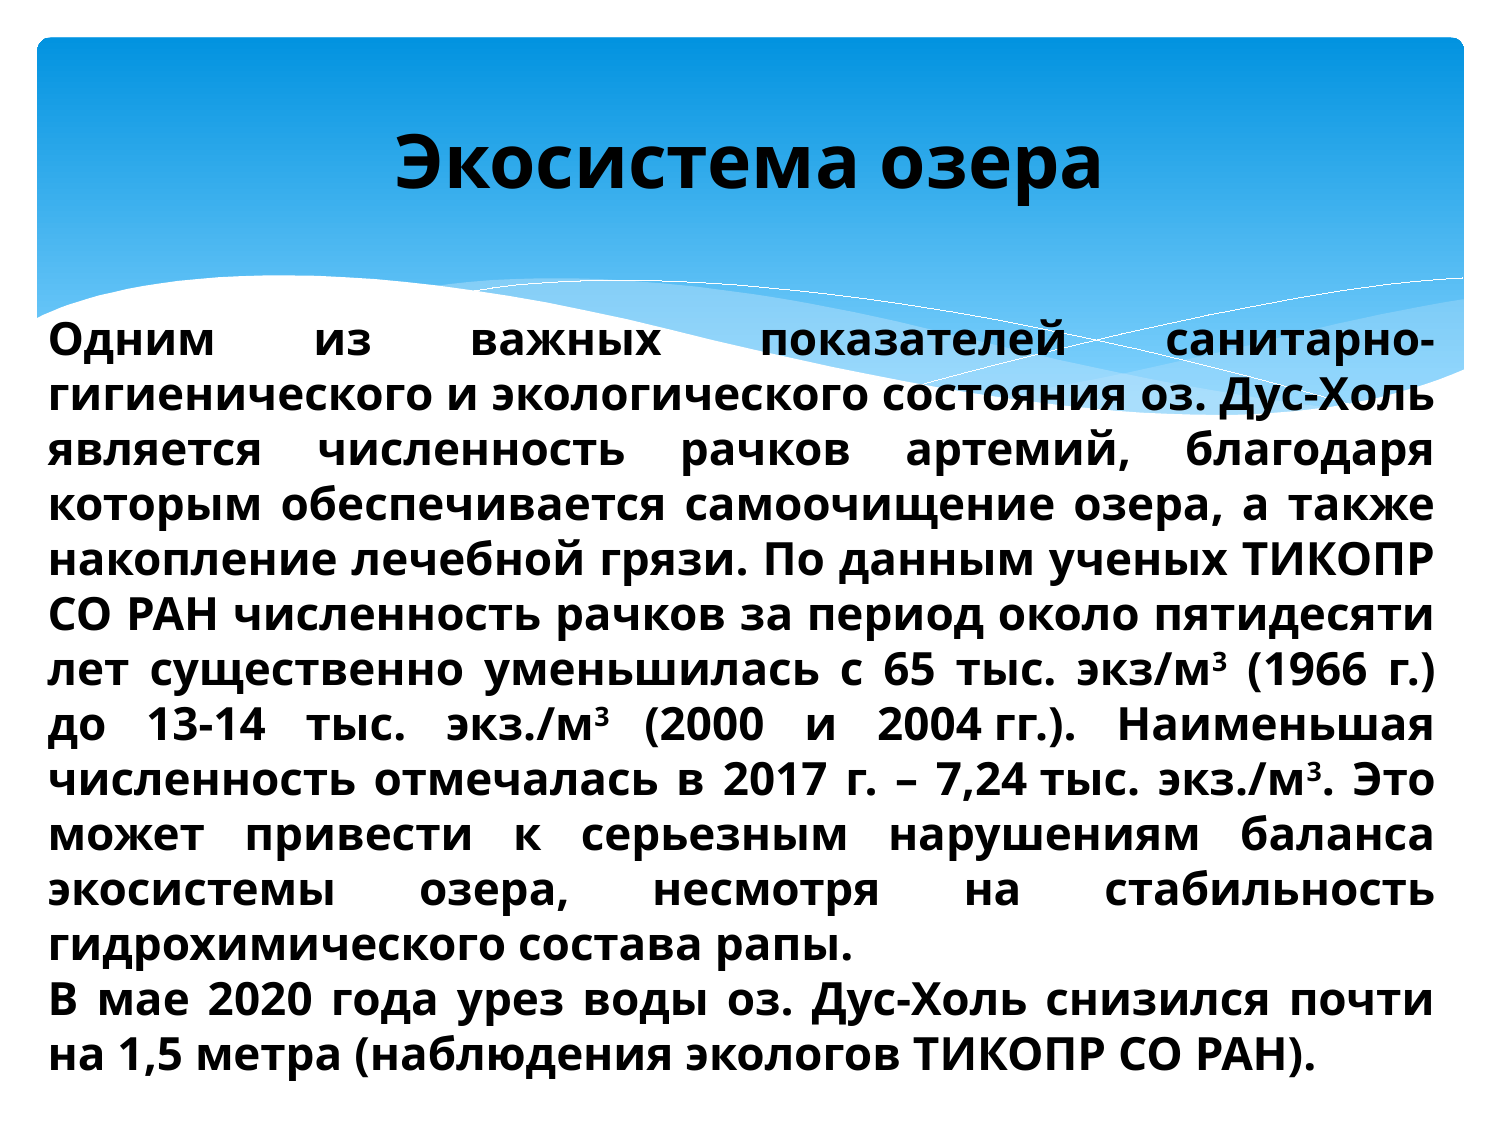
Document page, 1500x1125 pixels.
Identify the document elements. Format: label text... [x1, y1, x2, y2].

text_box Одним из важных показателей санитарно-гигиенического и экологического состояния оз. Дус-Холь является численность рачков артемий, благодаря которым обеспечивается самоочищение озера, а также накопление лечебной грязи. По данным ученых ТИКОПР СО РАН численность рачков за период около пятидесяти лет существенно уменьшилась с 65 тыс. экз/м3 (1966 г.) до 13-14 тыс. экз./м3 (2000 и 2004 гг.). Наименьшая численность отмечалась в 2017 г. – 7,24 тыс. экз./м3. Это может привести к серьезным нарушениям баланса экосистемы озера, несмотря на стабильность гидрохимического состава рапы. В мае 2020 года урез воды оз. Дус-Холь снизился почти на 1,5 метра (наблюдения экологов ТИКОПР СО РАН). [33, 302, 1451, 1088]
title Экосистема озера [75, 55, 1425, 261]
